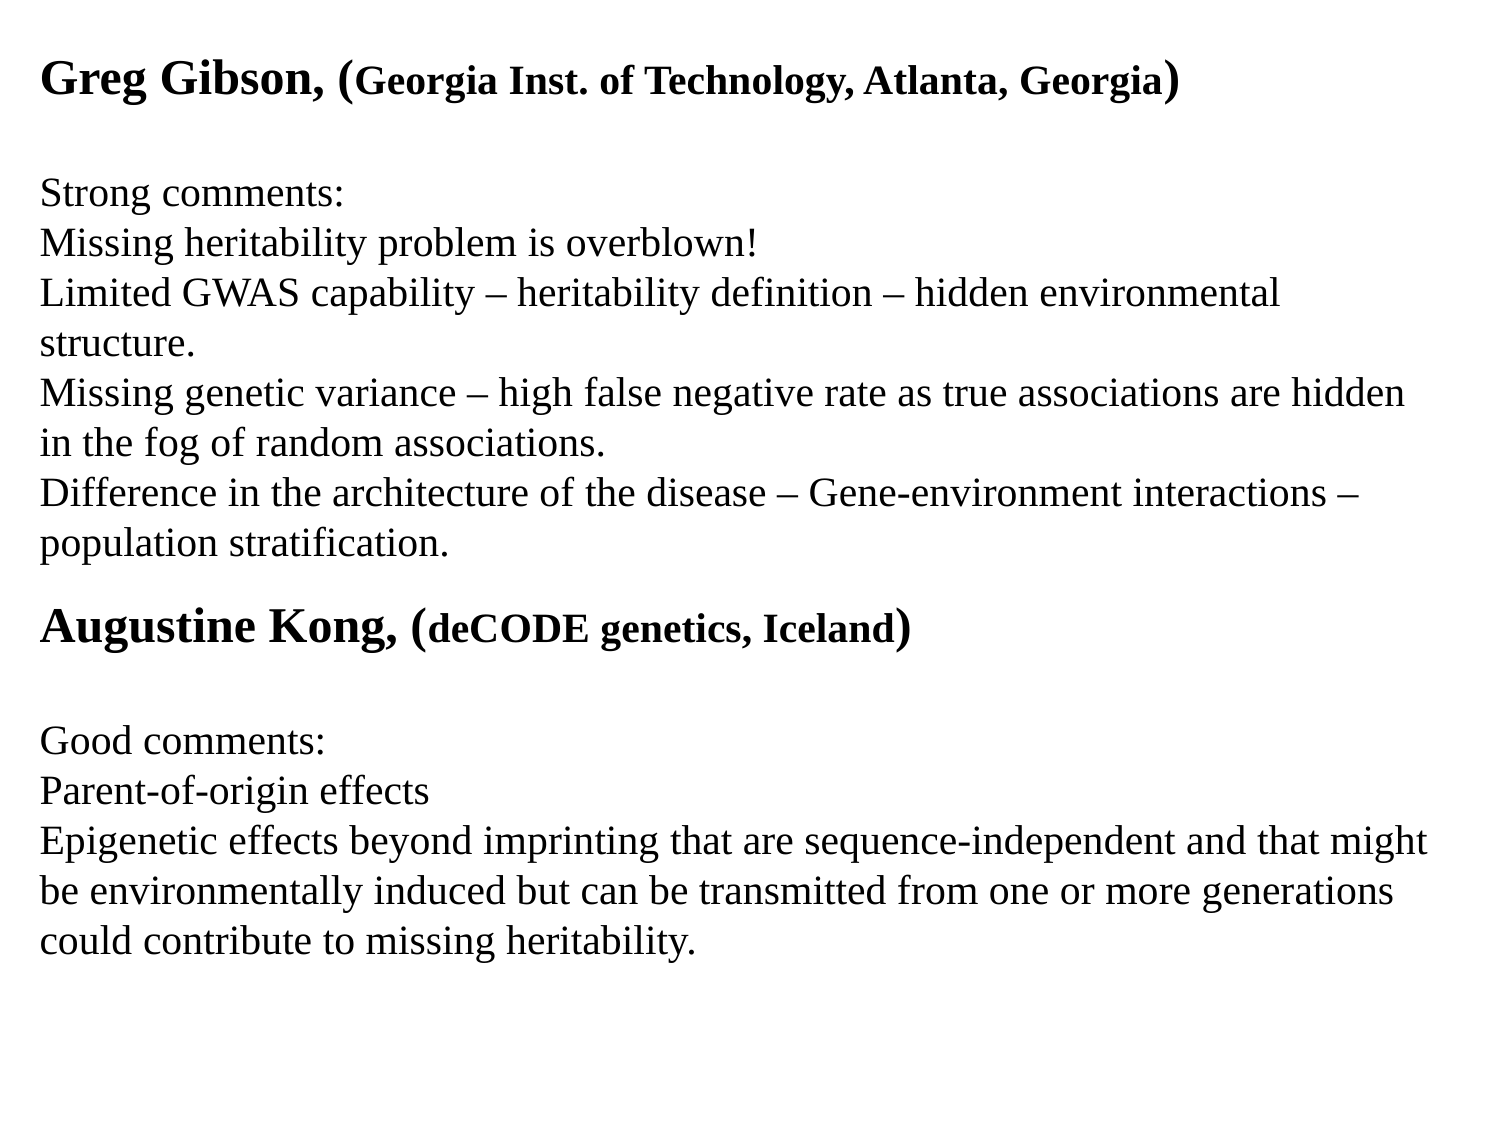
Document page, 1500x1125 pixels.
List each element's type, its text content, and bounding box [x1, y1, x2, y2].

text_box Augustine Kong, (deCODE genetics, Iceland) Good comments: Parent-of-origin effects Epigenetic effects beyond imprinting that are sequence-independent and that might be environmentally induced but can be transmitted from one or more generations could contribute to missing heritability. [24, 585, 1463, 971]
text_box Greg Gibson, (Georgia Inst. of Technology, Atlanta, Georgia) Strong comments: Missing heritability problem is overblown! Limited GWAS capability – heritability definition – hidden environmental structure. Missing genetic variance – high false negative rate as true associations are hidden in the fog of random associations. Difference in the architecture of the disease – Gene-environment interactions – population stratification. [24, 37, 1463, 573]
